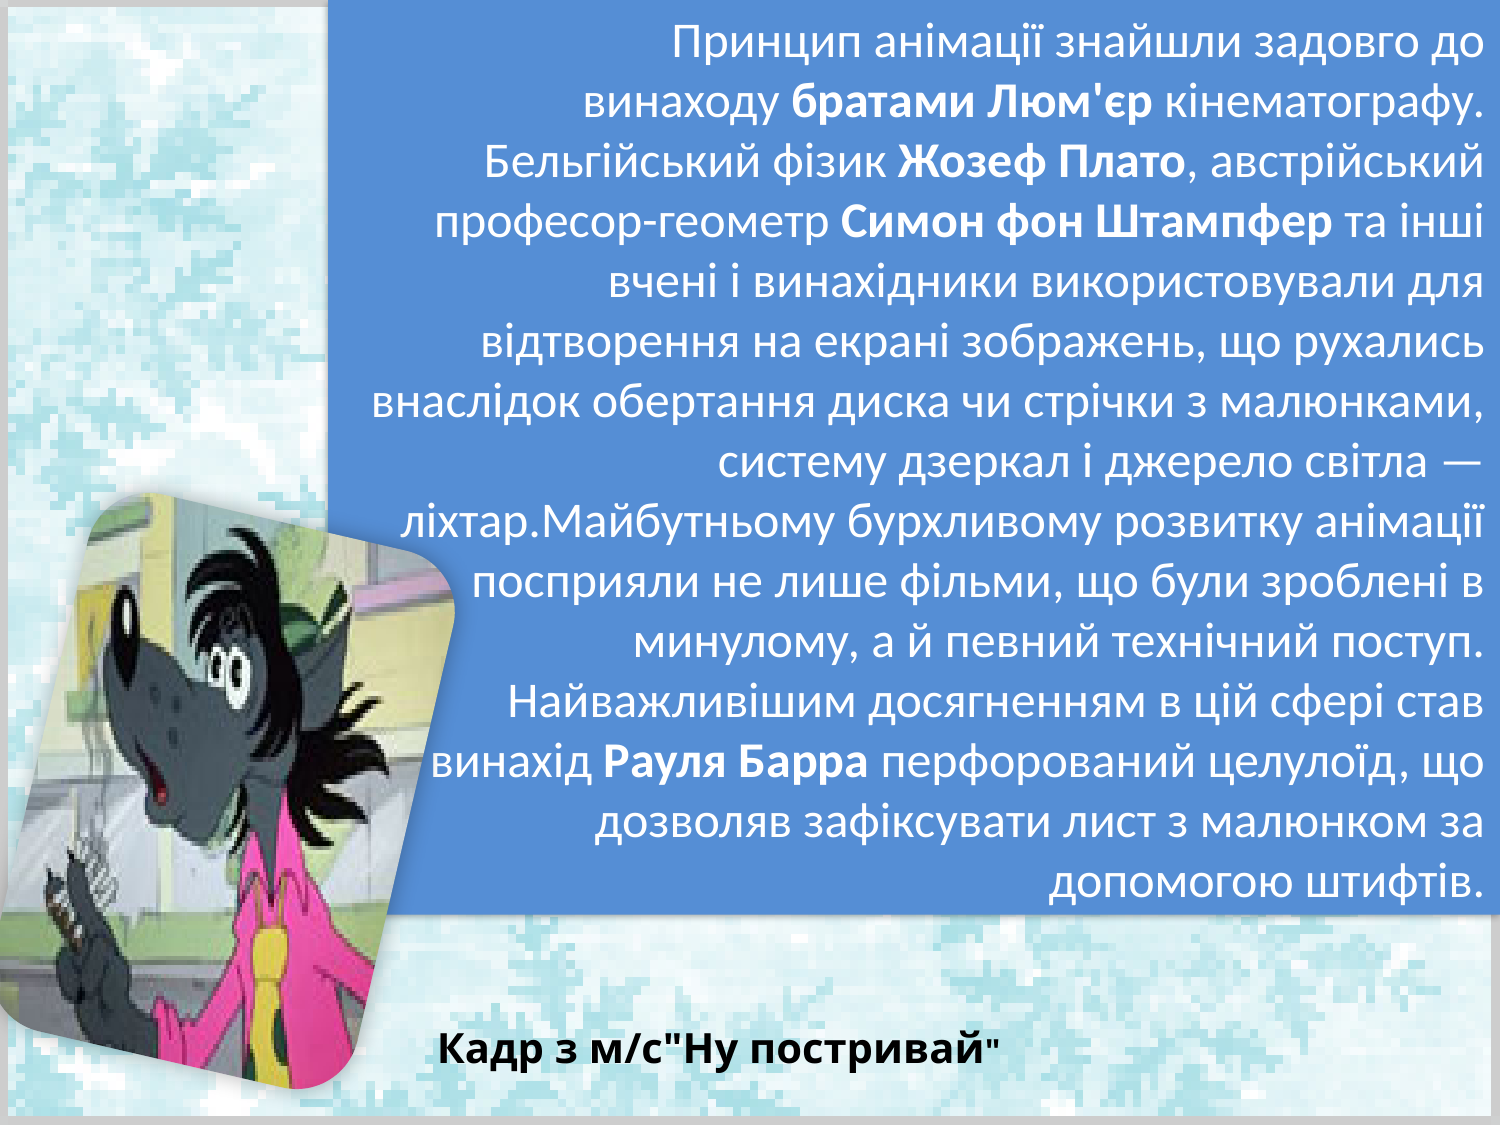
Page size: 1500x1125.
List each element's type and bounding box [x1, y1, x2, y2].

list [34, 515, 411, 1067]
picture [0, 0, 1500, 1125]
